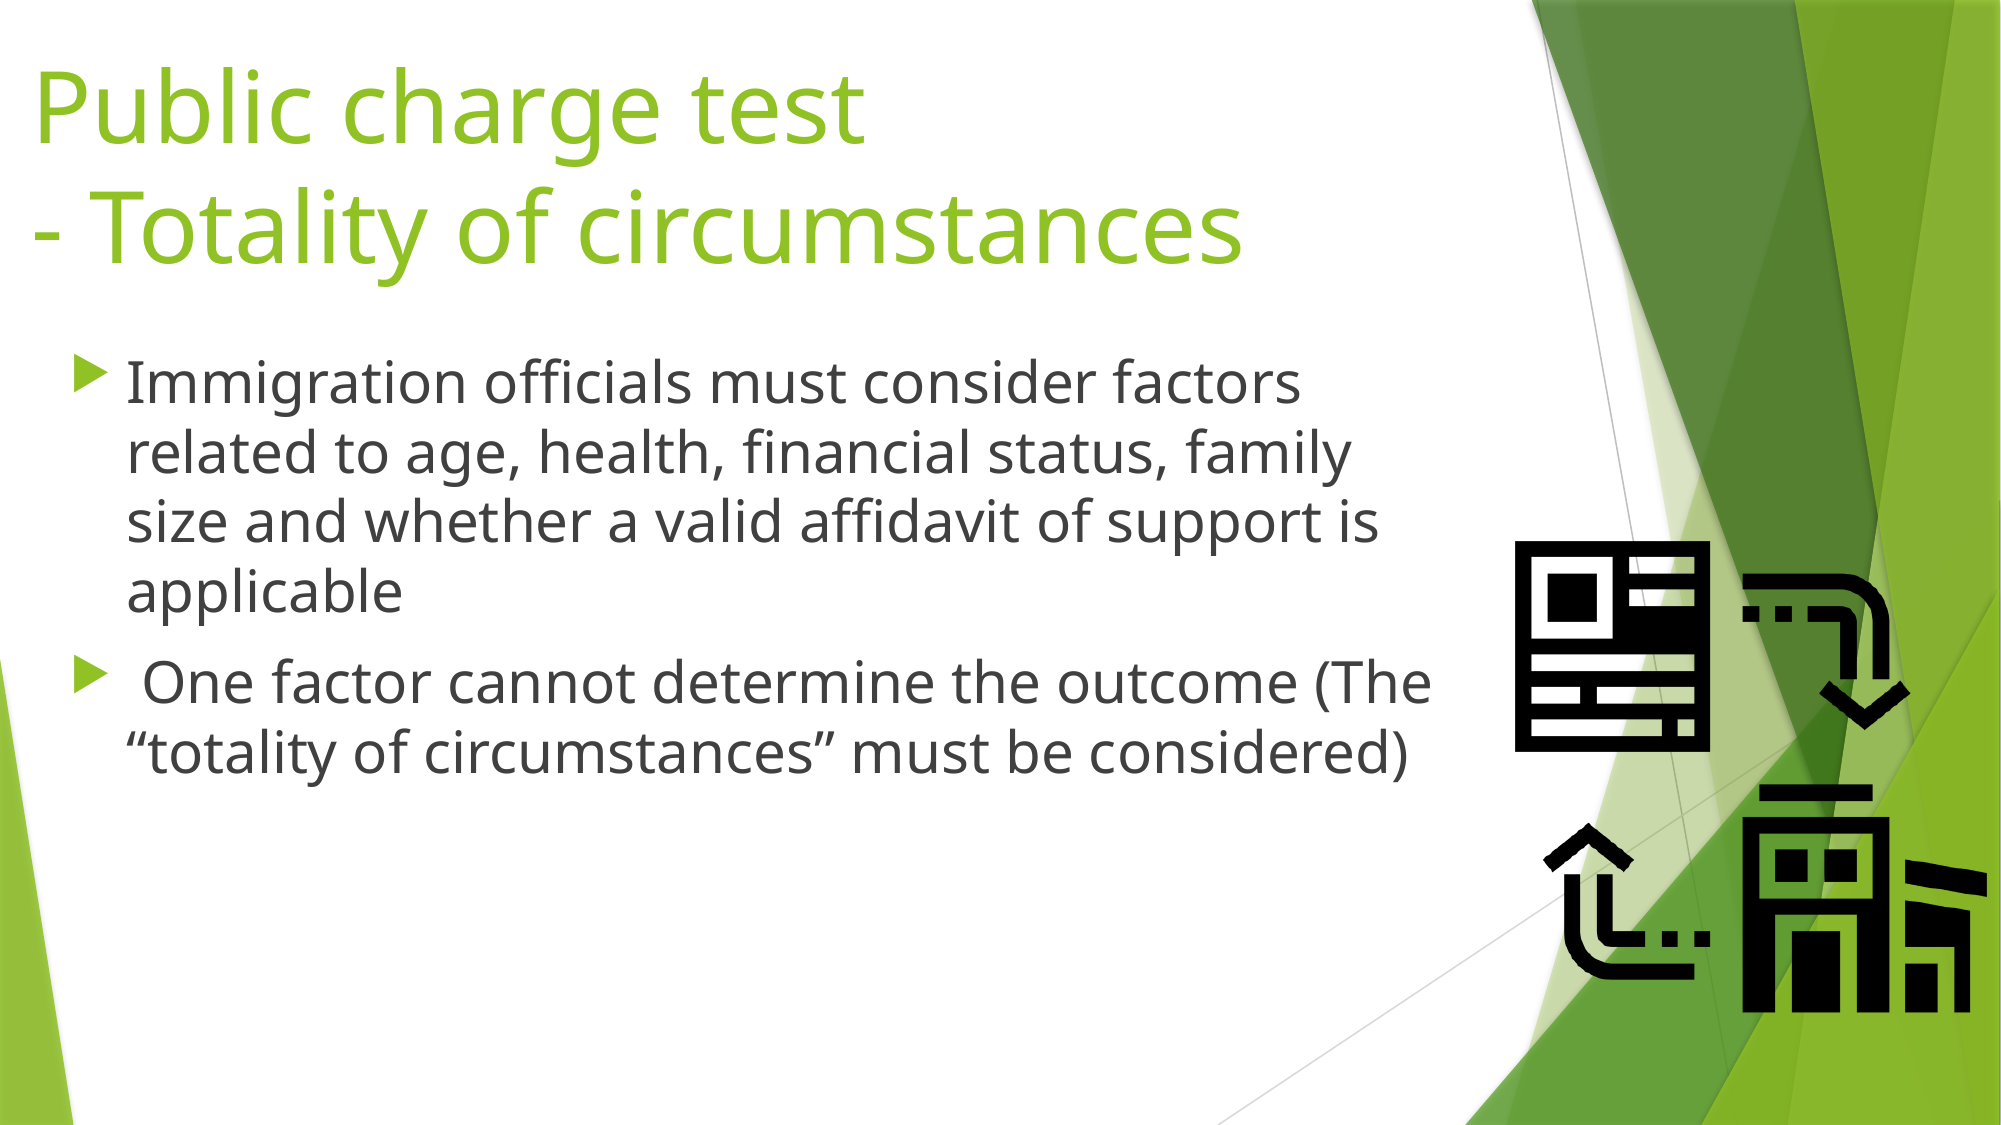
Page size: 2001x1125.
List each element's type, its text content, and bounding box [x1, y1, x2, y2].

text_box [54, 562, 1091, 1107]
picture [1446, 516, 2001, 1040]
title Public charge test - Totality of circumstances [16, 36, 1582, 299]
list Immigration officials must consider factors related to age, health, financial status, family size and whether a valid affidavit of support is applicable One factor cannot determine the outcome (The “totality of circumstances” must be considered) [54, 337, 1453, 1018]
